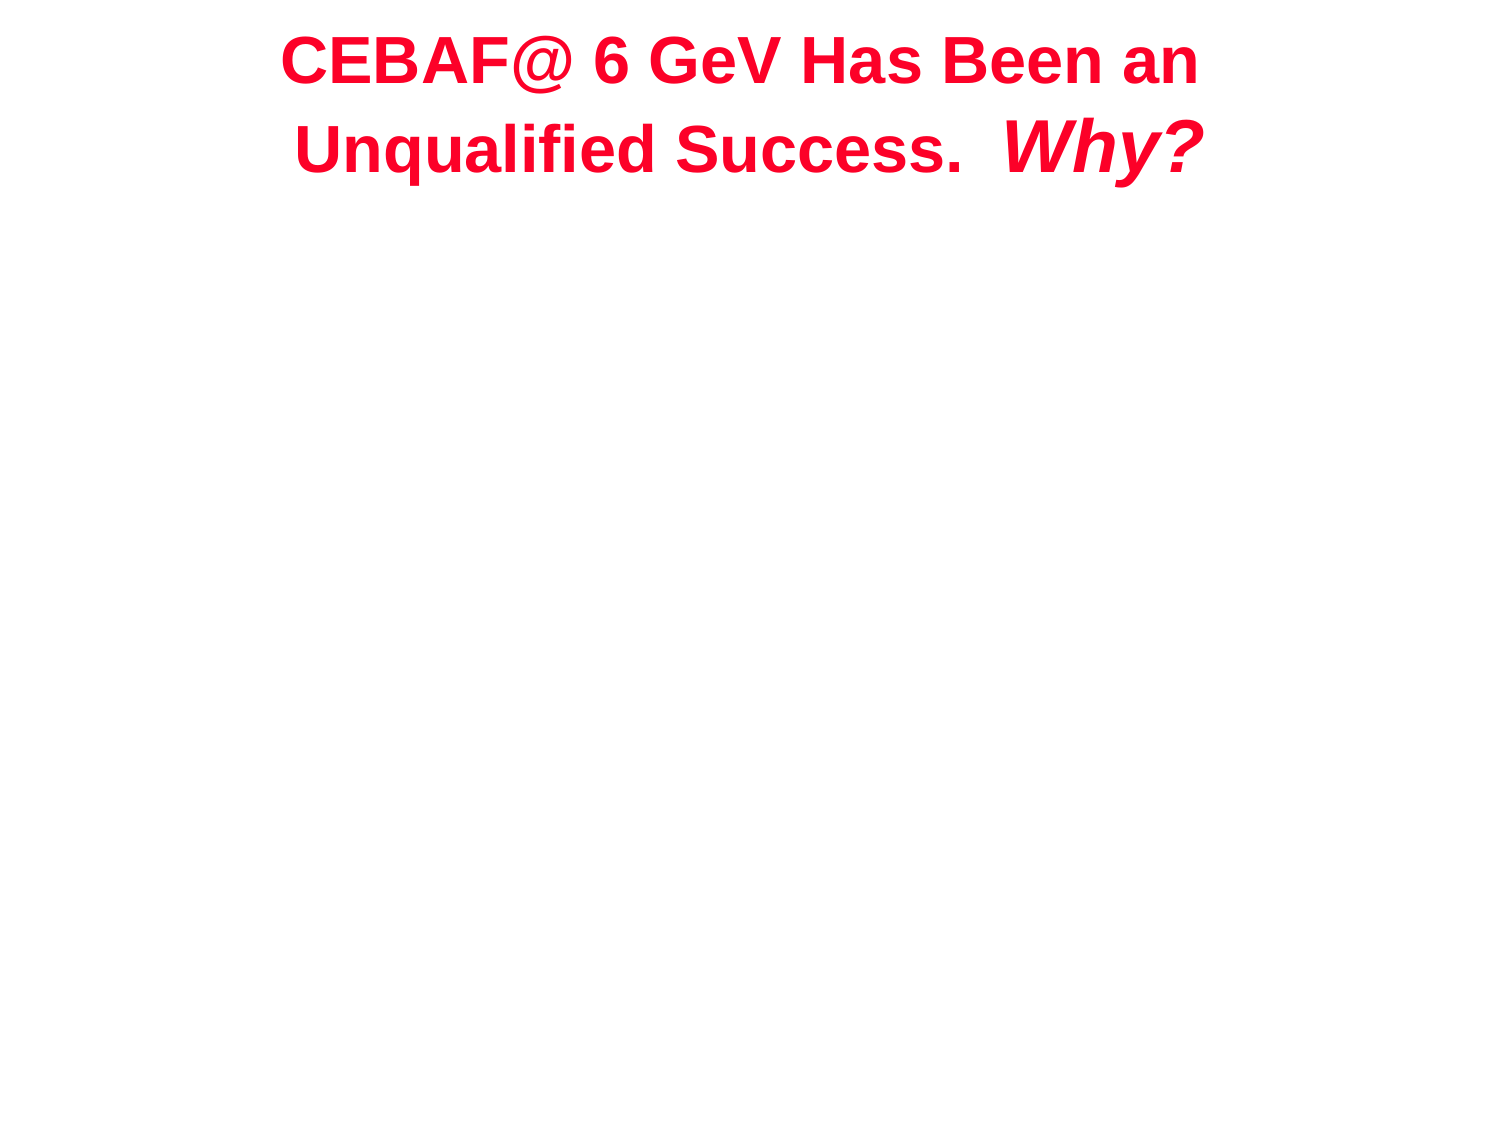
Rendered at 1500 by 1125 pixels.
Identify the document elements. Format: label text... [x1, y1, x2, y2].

title CEBAF@ 6 GeV Has Been an Unqualified Success. Why? [0, 41, 1500, 163]
